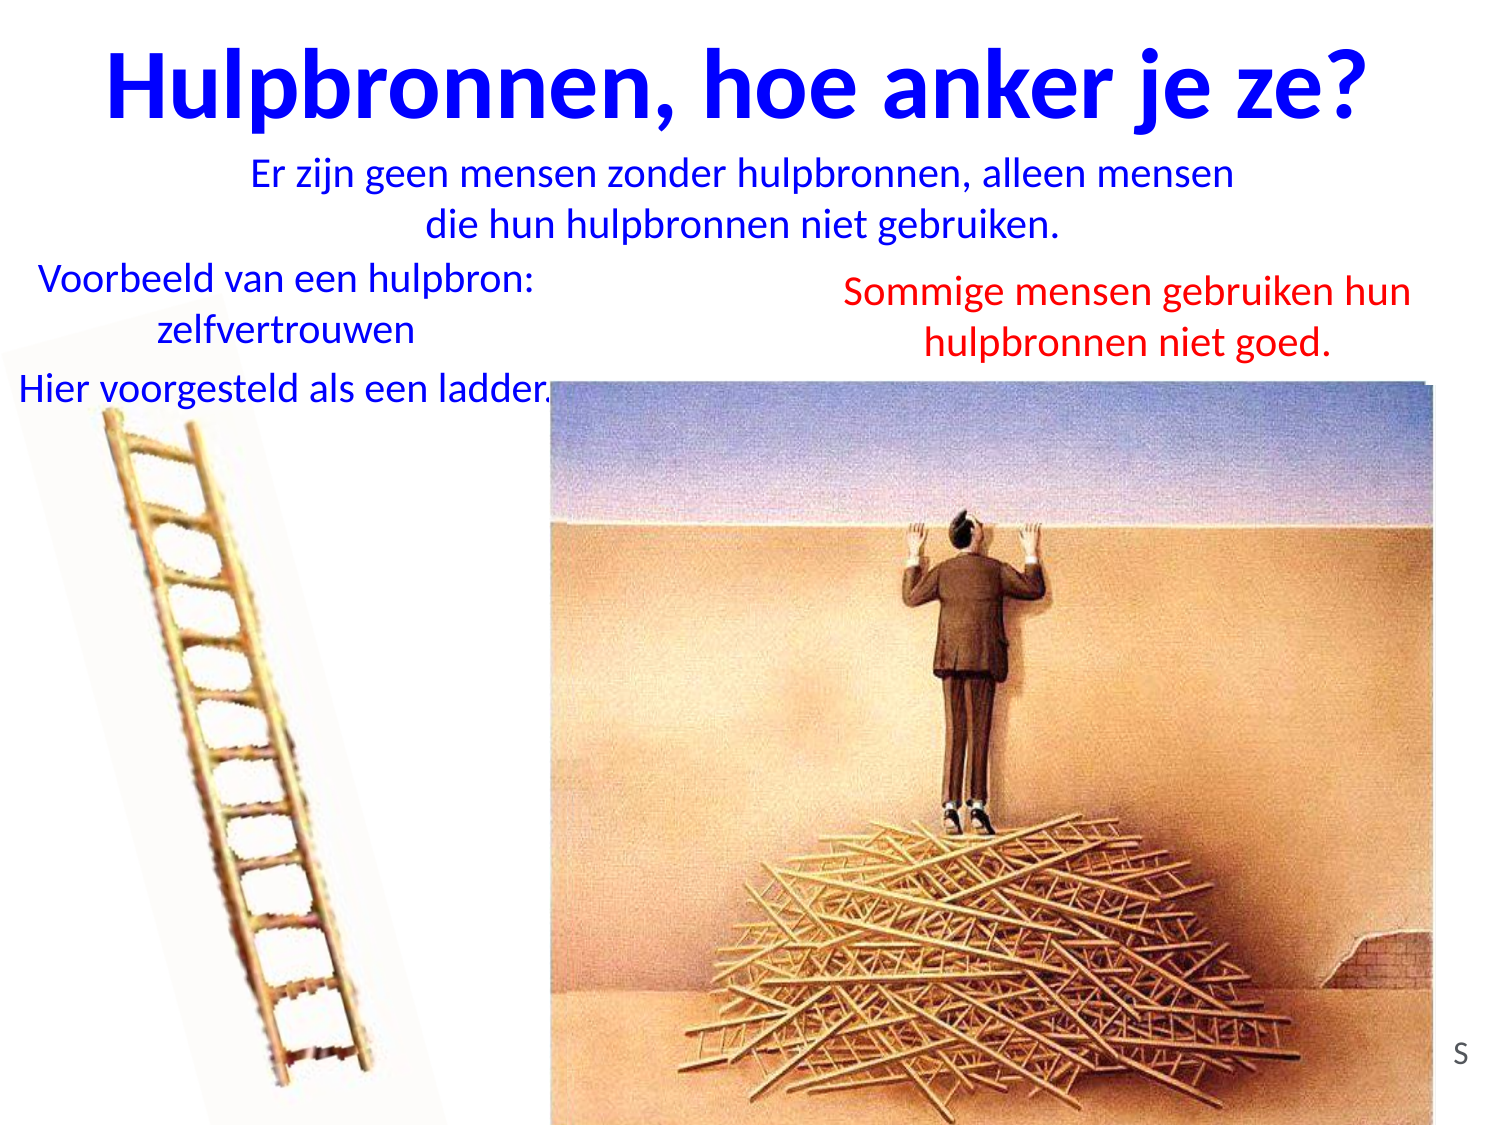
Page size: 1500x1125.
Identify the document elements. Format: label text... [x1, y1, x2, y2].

picture [548, 380, 1436, 1125]
text_box Voorbeeld van een hulpbron: zelfvertrouwen Hier voorgesteld als een ladder. [0, 243, 573, 421]
title Hulpbronnen, hoe anker je ze? [17, 7, 1459, 149]
text_box Sommige mensen gebruiken hun hulpbronnen niet goed. [785, 255, 1471, 374]
text_box S [1440, 1024, 1484, 1079]
picture [20, 307, 447, 1125]
subtitle Er zijn geen mensen zonder hulpbronnen, alleen mensen die hun hulpbronnen niet gebruiken. [218, 137, 1269, 256]
